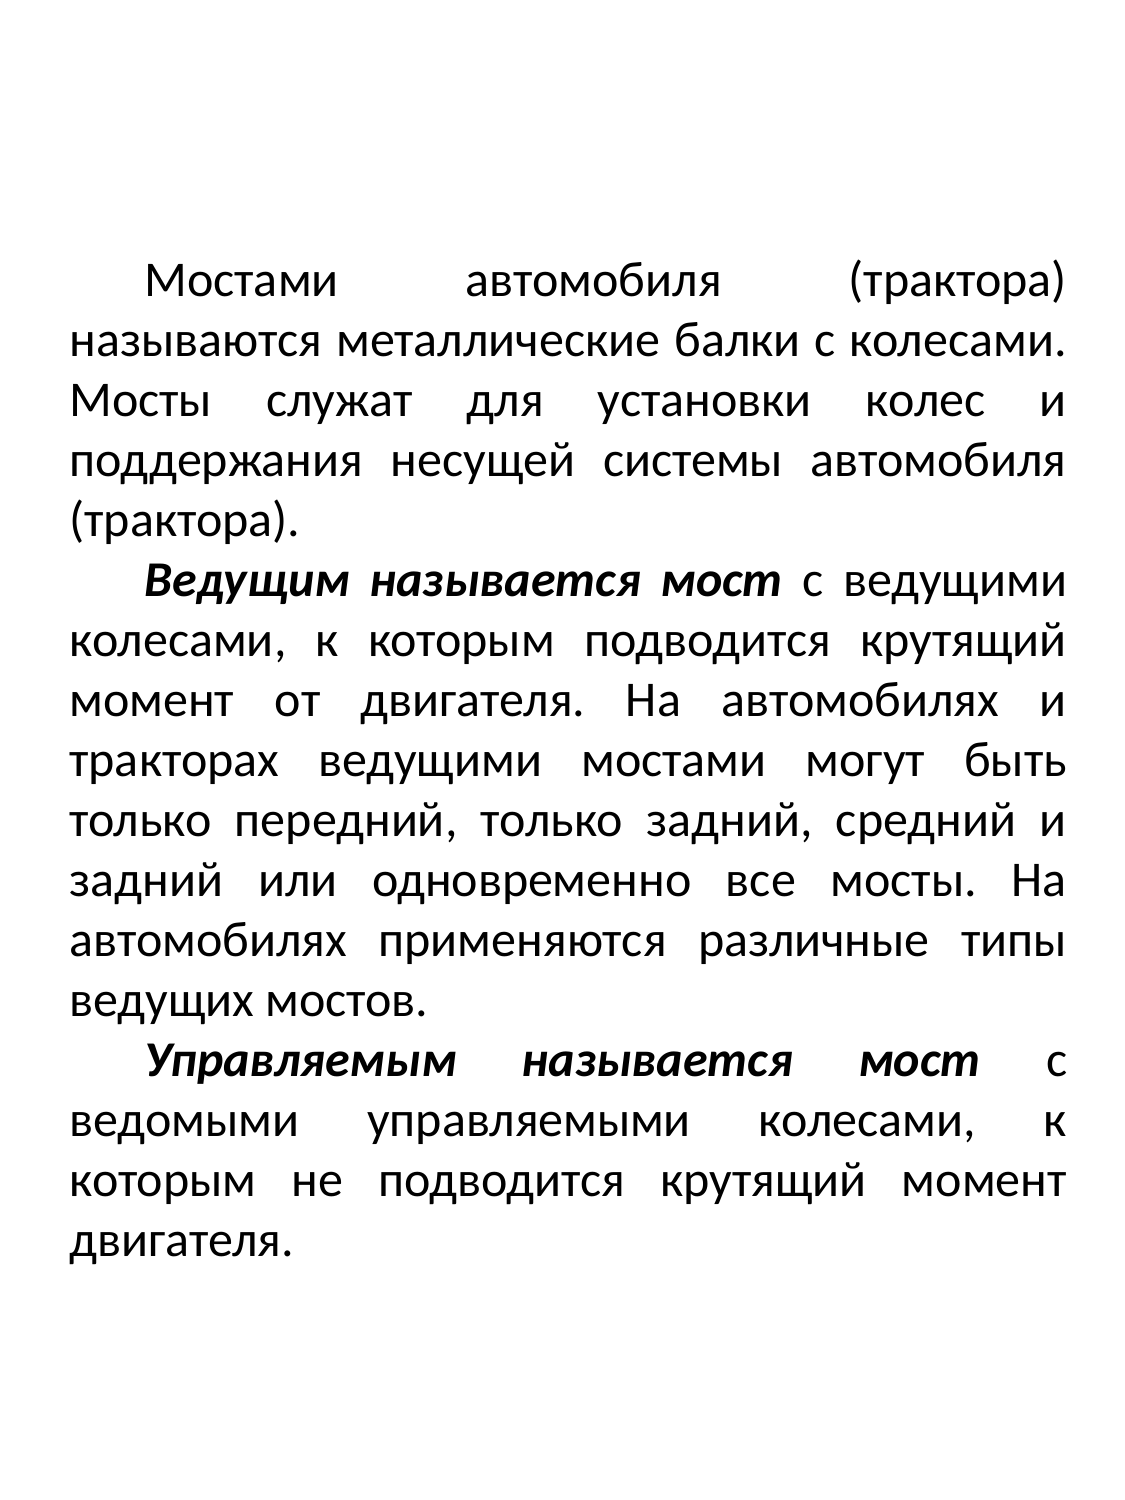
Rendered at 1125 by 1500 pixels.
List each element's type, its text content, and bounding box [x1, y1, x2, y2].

text_box Мостами автомобиля (трактора) называются металлические балки с колесами. Мосты служат для установки колес и поддержания несущей системы автомобиля (трактора). Ведущим называется мост с ведущими колесами, к которым подводится крутящий момент от двигателя. На автомобилях и тракторах ведущими мостами могут быть только передний, только задний, средний и задний или одновременно все мосты. На автомобилях применяются различные типы ведущих мостов. Управляемым называется мост с ведомыми управляемыми ко­лесами, к которым не подводится крутящий момент двигателя. [54, 64, 1083, 1447]
